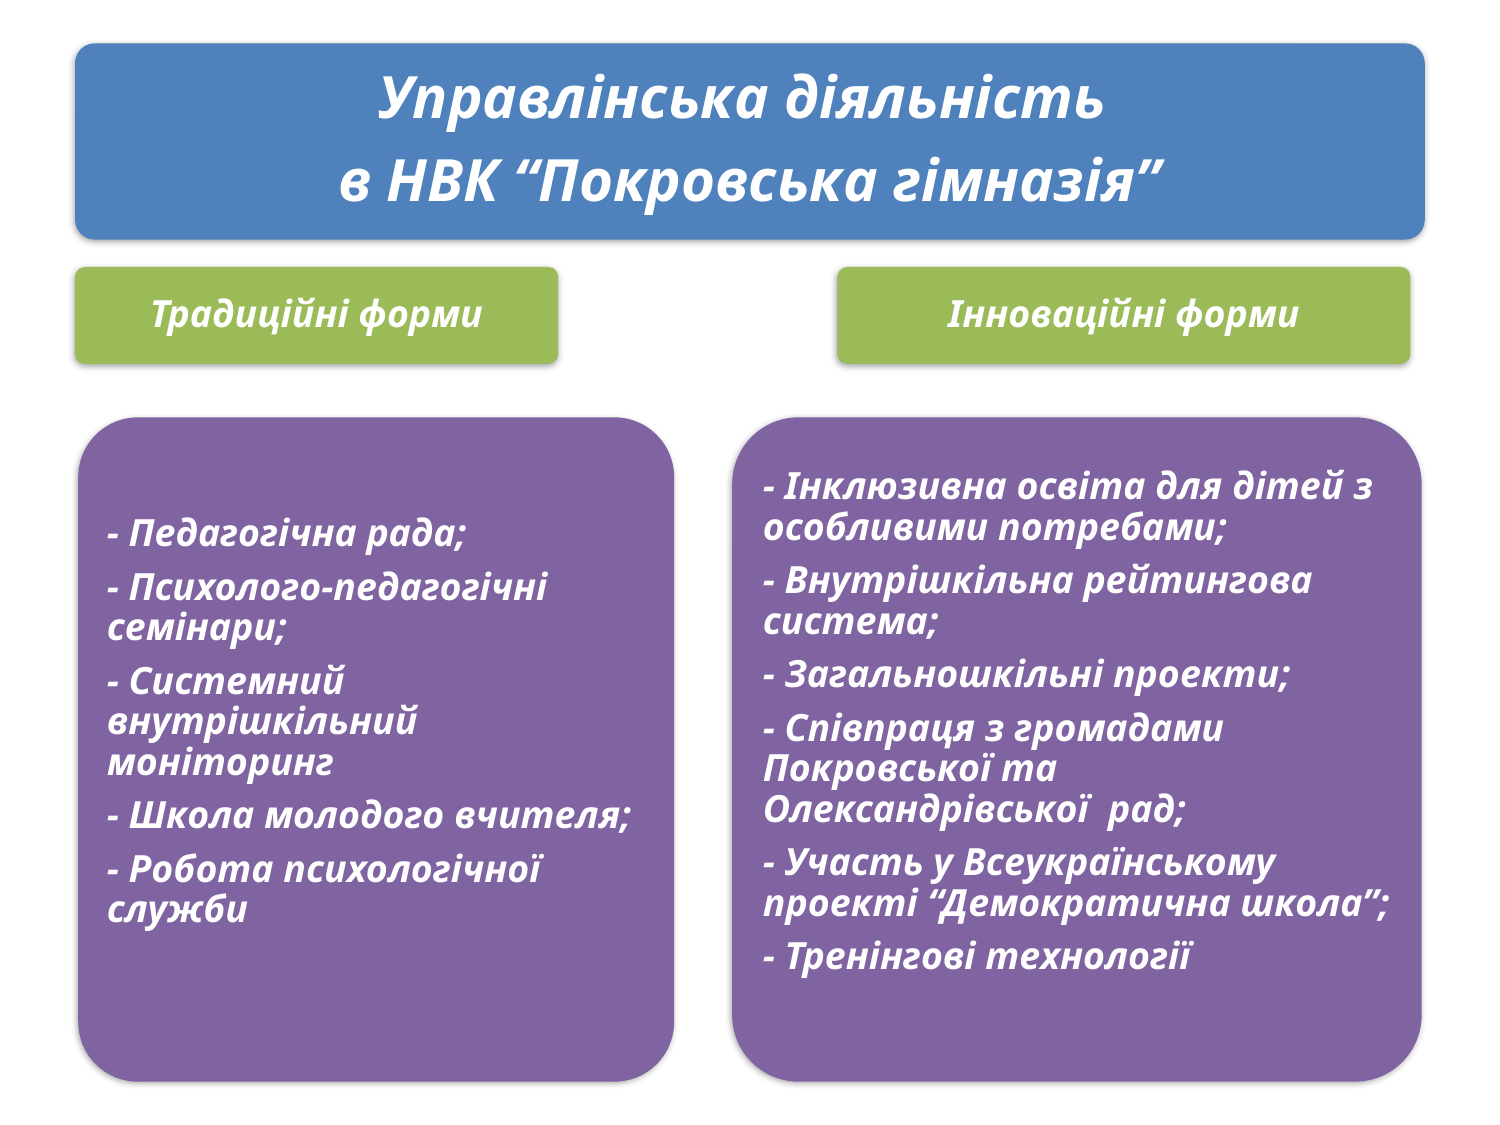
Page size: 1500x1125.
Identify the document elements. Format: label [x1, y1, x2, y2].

list [74, 42, 1426, 1083]
